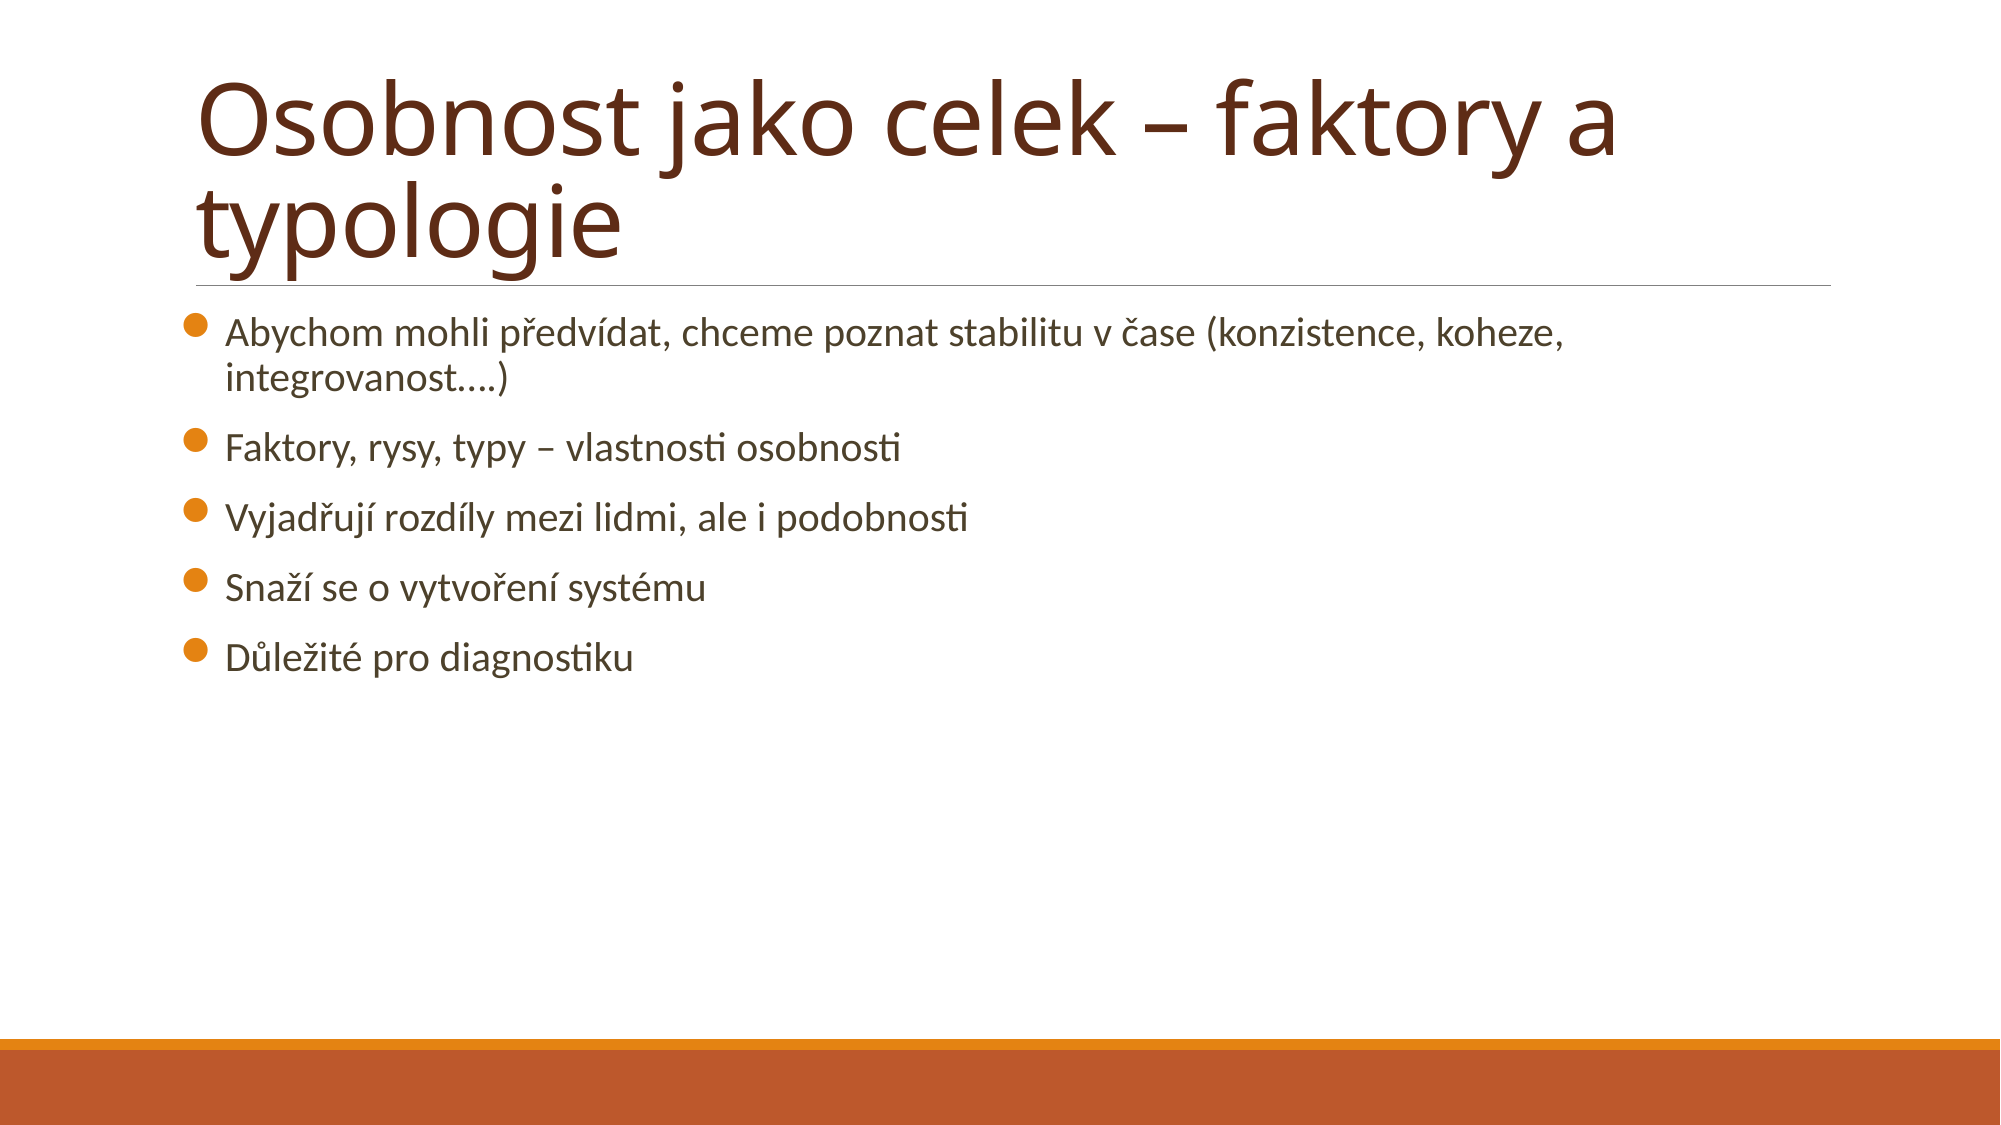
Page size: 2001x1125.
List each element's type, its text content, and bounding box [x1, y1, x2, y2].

title Osobnost jako celek – faktory a typologie [180, 47, 1830, 285]
list Abychom mohli předvídat, chceme poznat stabilitu v čase (konzistence, koheze, integrovanost….) Faktory, rysy, typy – vlastnosti osobnosti Vyjadřují rozdíly mezi lidmi, ale i podobnosti Snaží se o vytvoření systému Důležité pro diagnostiku [180, 302, 1830, 963]
